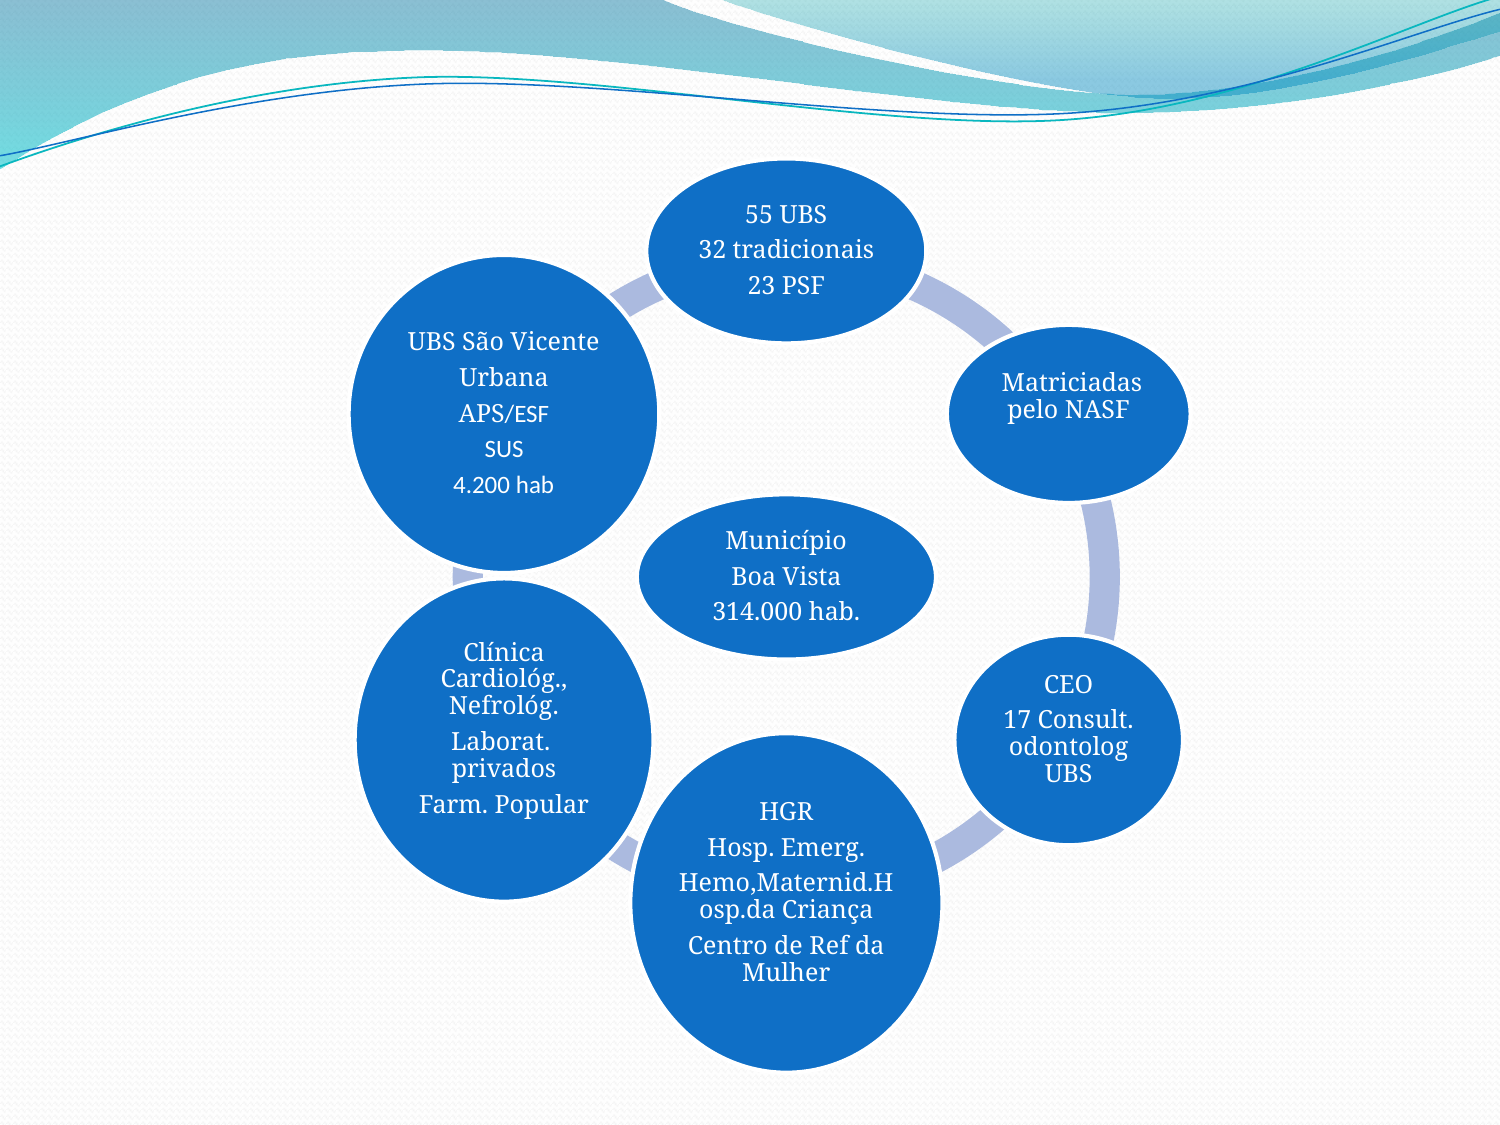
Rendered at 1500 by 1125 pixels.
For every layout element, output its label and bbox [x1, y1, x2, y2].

text_box [194, 184, 1345, 1047]
